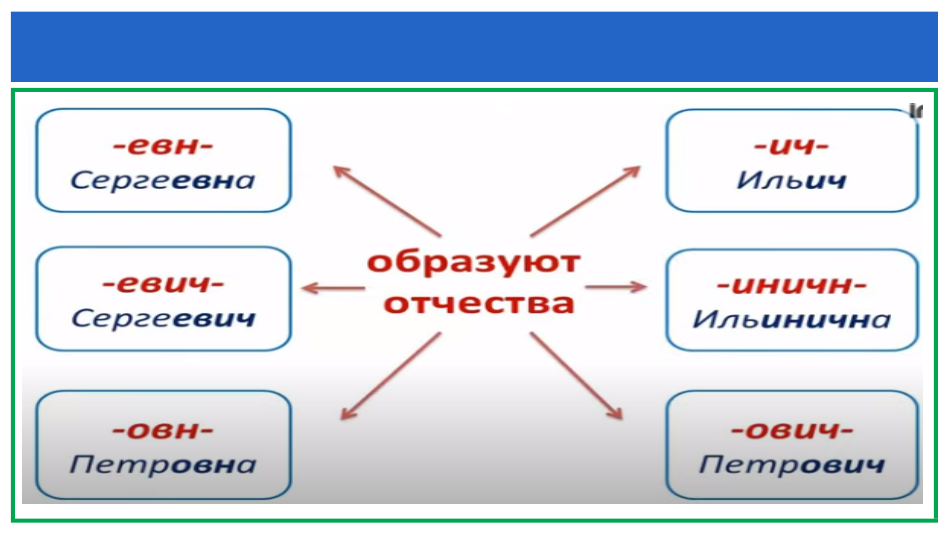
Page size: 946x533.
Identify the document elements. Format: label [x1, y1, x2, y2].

picture [22, 103, 924, 504]
